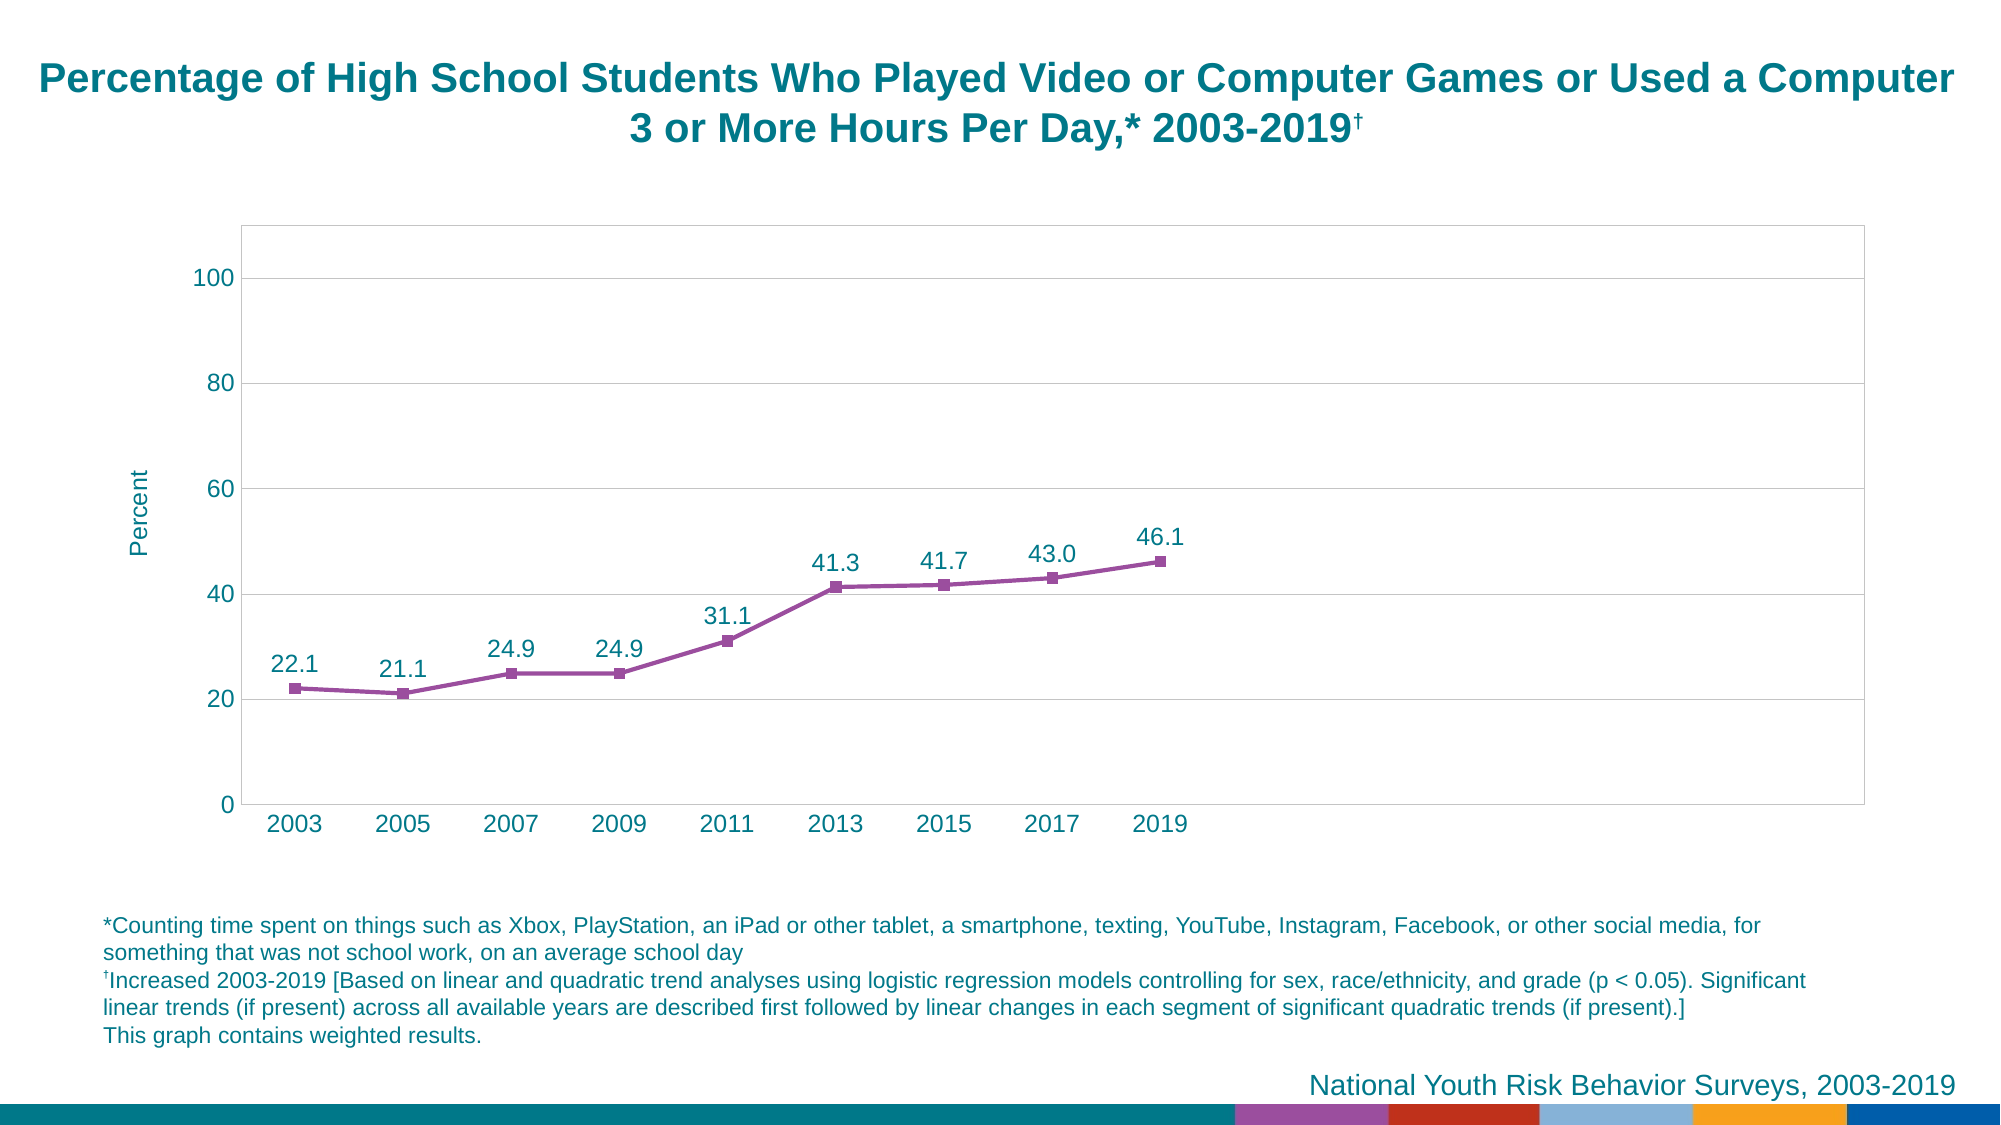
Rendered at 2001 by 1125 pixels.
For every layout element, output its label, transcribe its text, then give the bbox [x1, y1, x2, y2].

chart [88, 212, 1901, 851]
picture [0, 1104, 2000, 1125]
title Percentage of High School Students Who Played Video or Computer Games or Used a Computer 3 or More Hours Per Day,* 2003-2019† [9, 43, 1985, 247]
text_box National Youth Risk Behavior Surveys, 2003-2019 [562, 1058, 1972, 1109]
text_box *Counting time spent on things such as Xbox, PlayStation, an iPad or other tablet, a smartphone, texting, YouTube, Instagram, Facebook, or other social media, for something that was not school work, on an average school day †Increased 2003-2019 [Based on linear and quadratic trend analyses using logistic regression models controlling for sex, race/ethnicity, and grade (p < 0.05). Significant linear trends (if present) across all available years are described first followed by linear changes in each segment of significant quadratic trends (if present).] This graph contains weighted results. [88, 902, 1864, 1055]
